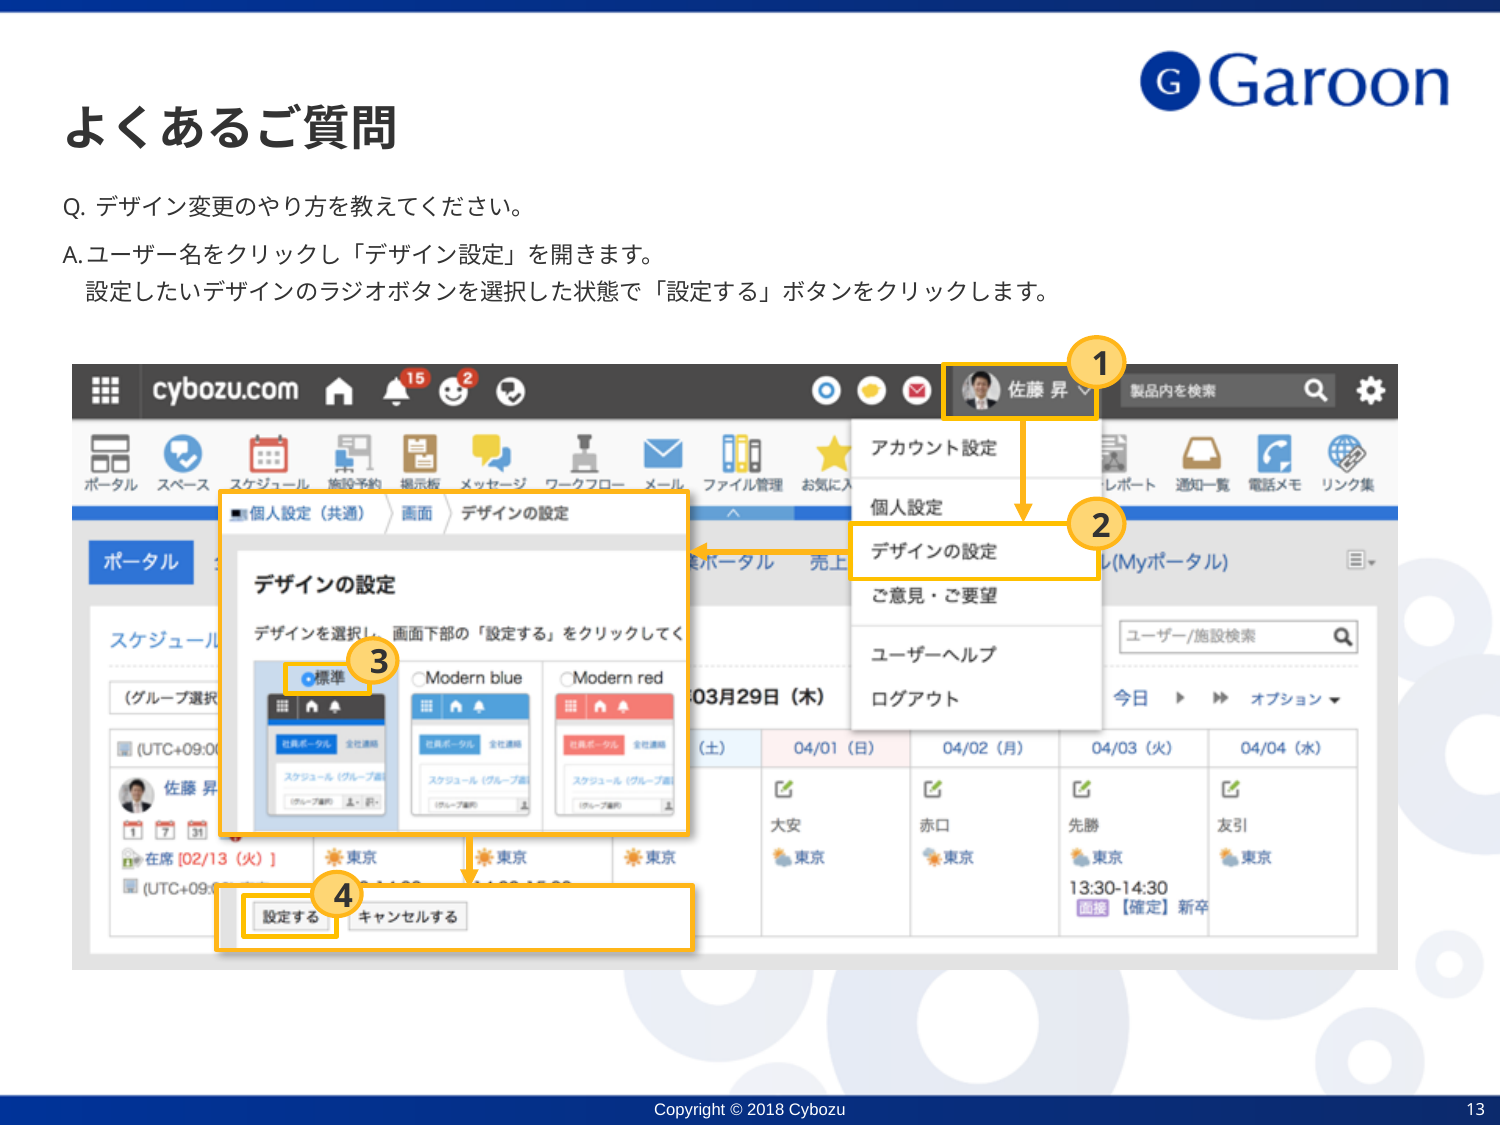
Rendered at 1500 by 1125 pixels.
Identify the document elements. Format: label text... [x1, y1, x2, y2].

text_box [72, 336, 1398, 971]
list Q. デザイン変更のやり方を教えてください。 A.ユーザー名をクリックし「デザイン設定」を開きます。 設定したいデザインのラジオボタンを選択した状態で「設定する」ボタンをクリックします。 [47, 176, 1500, 315]
footer Copyright © 2018 Cybozu [512, 1091, 988, 1124]
slide_number 13 [1149, 1090, 1500, 1124]
picture [0, 0, 1500, 1125]
title よくあるご質問 [47, 92, 1398, 161]
